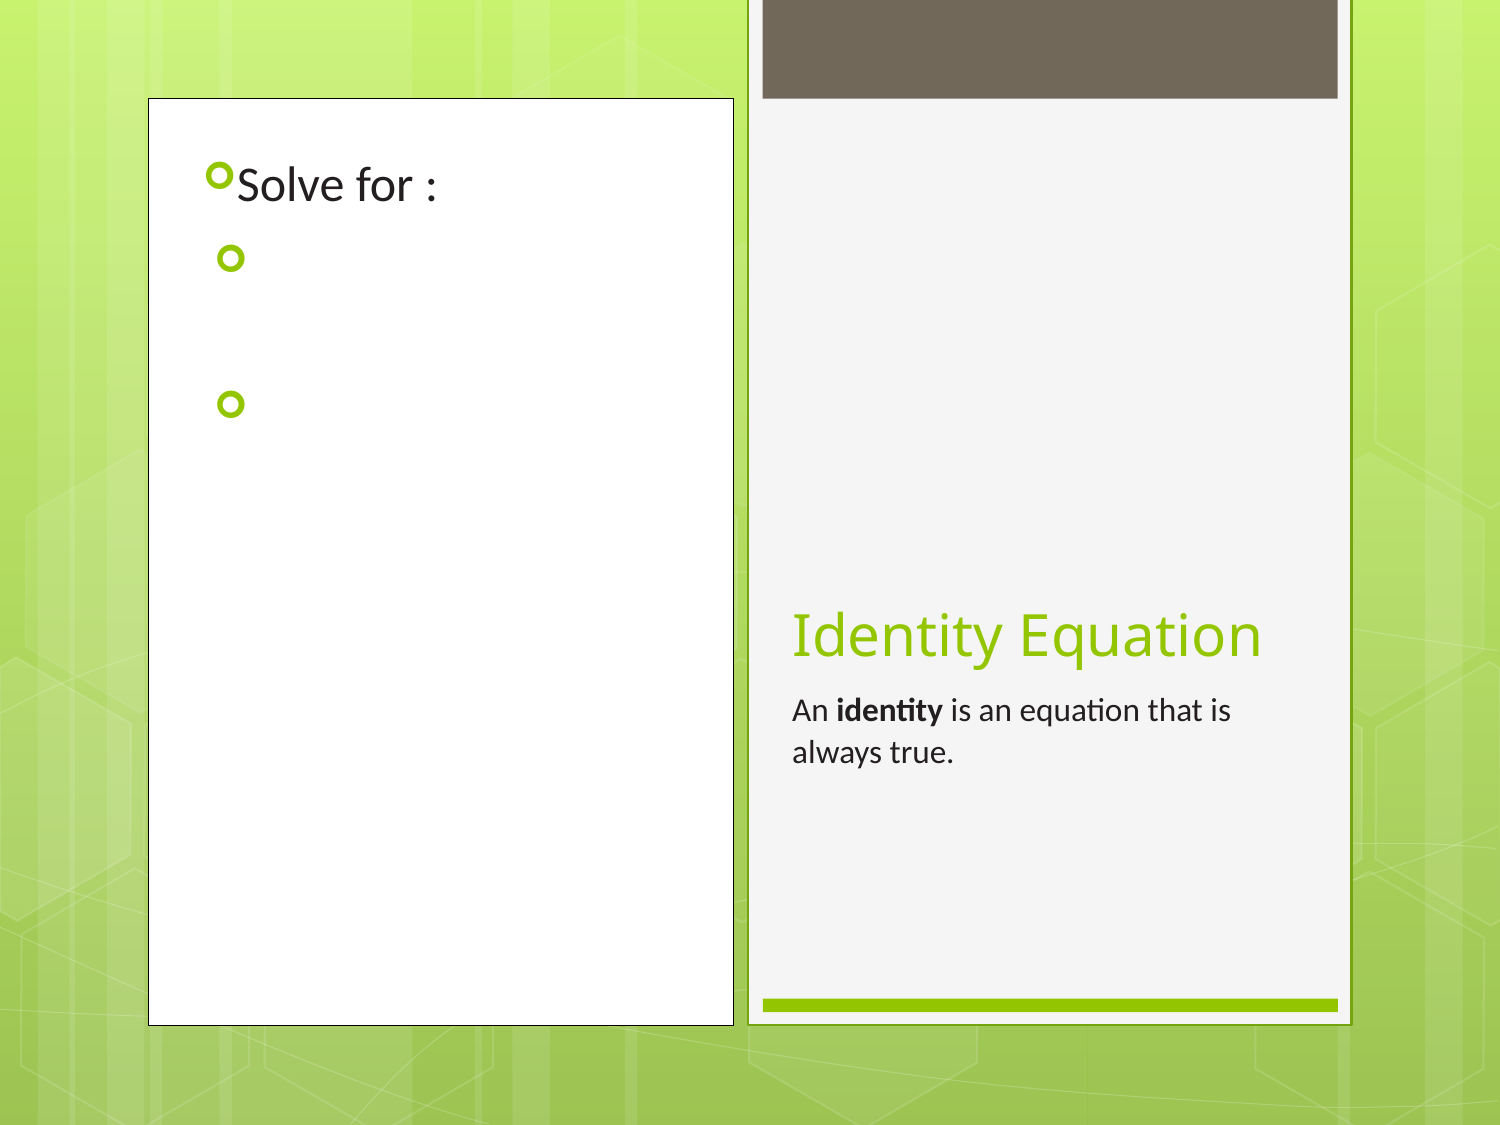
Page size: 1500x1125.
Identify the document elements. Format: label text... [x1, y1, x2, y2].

list An identity is an equation that is always true. [776, 678, 1319, 928]
title Identity Equation [777, 435, 1320, 676]
